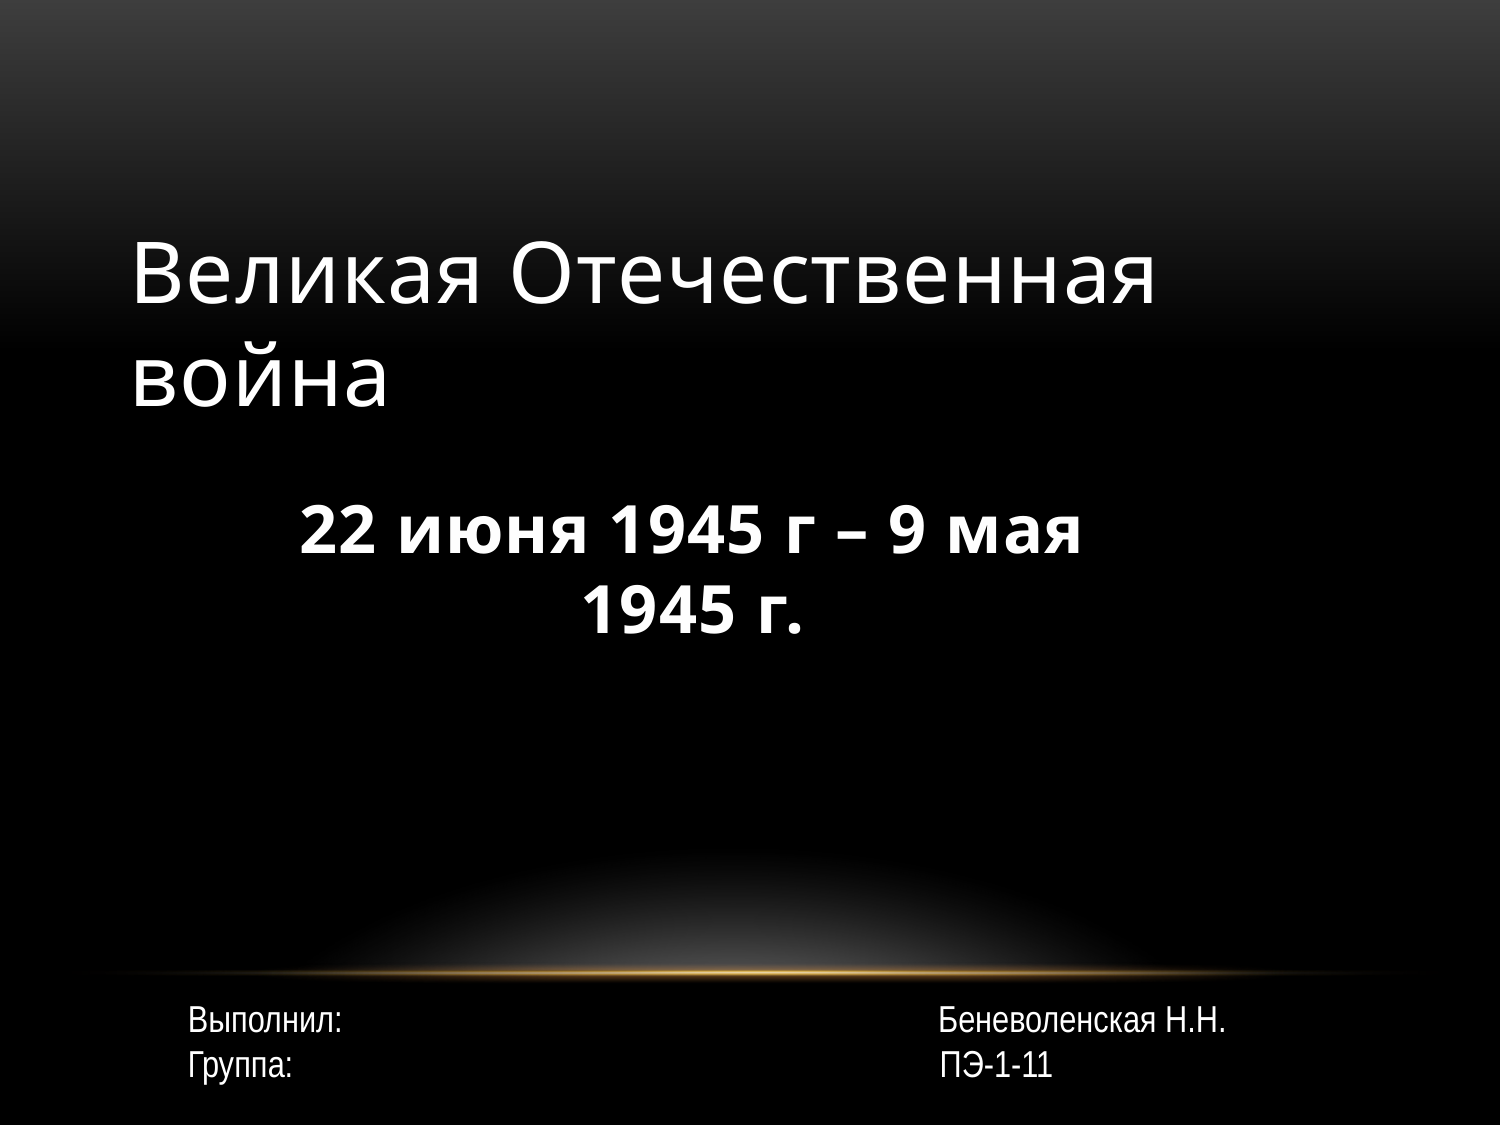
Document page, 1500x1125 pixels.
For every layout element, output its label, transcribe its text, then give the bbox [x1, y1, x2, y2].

title Великая Отечественная война [114, 208, 1439, 431]
text_box Выполнил: Беневоленская Н.Н. Группа: ПЭ-1-11 [173, 987, 1242, 1093]
picture [0, 0, 1500, 1125]
text_box 22 июня 1945 г – 9 мая 1945 г. [265, 479, 1121, 655]
